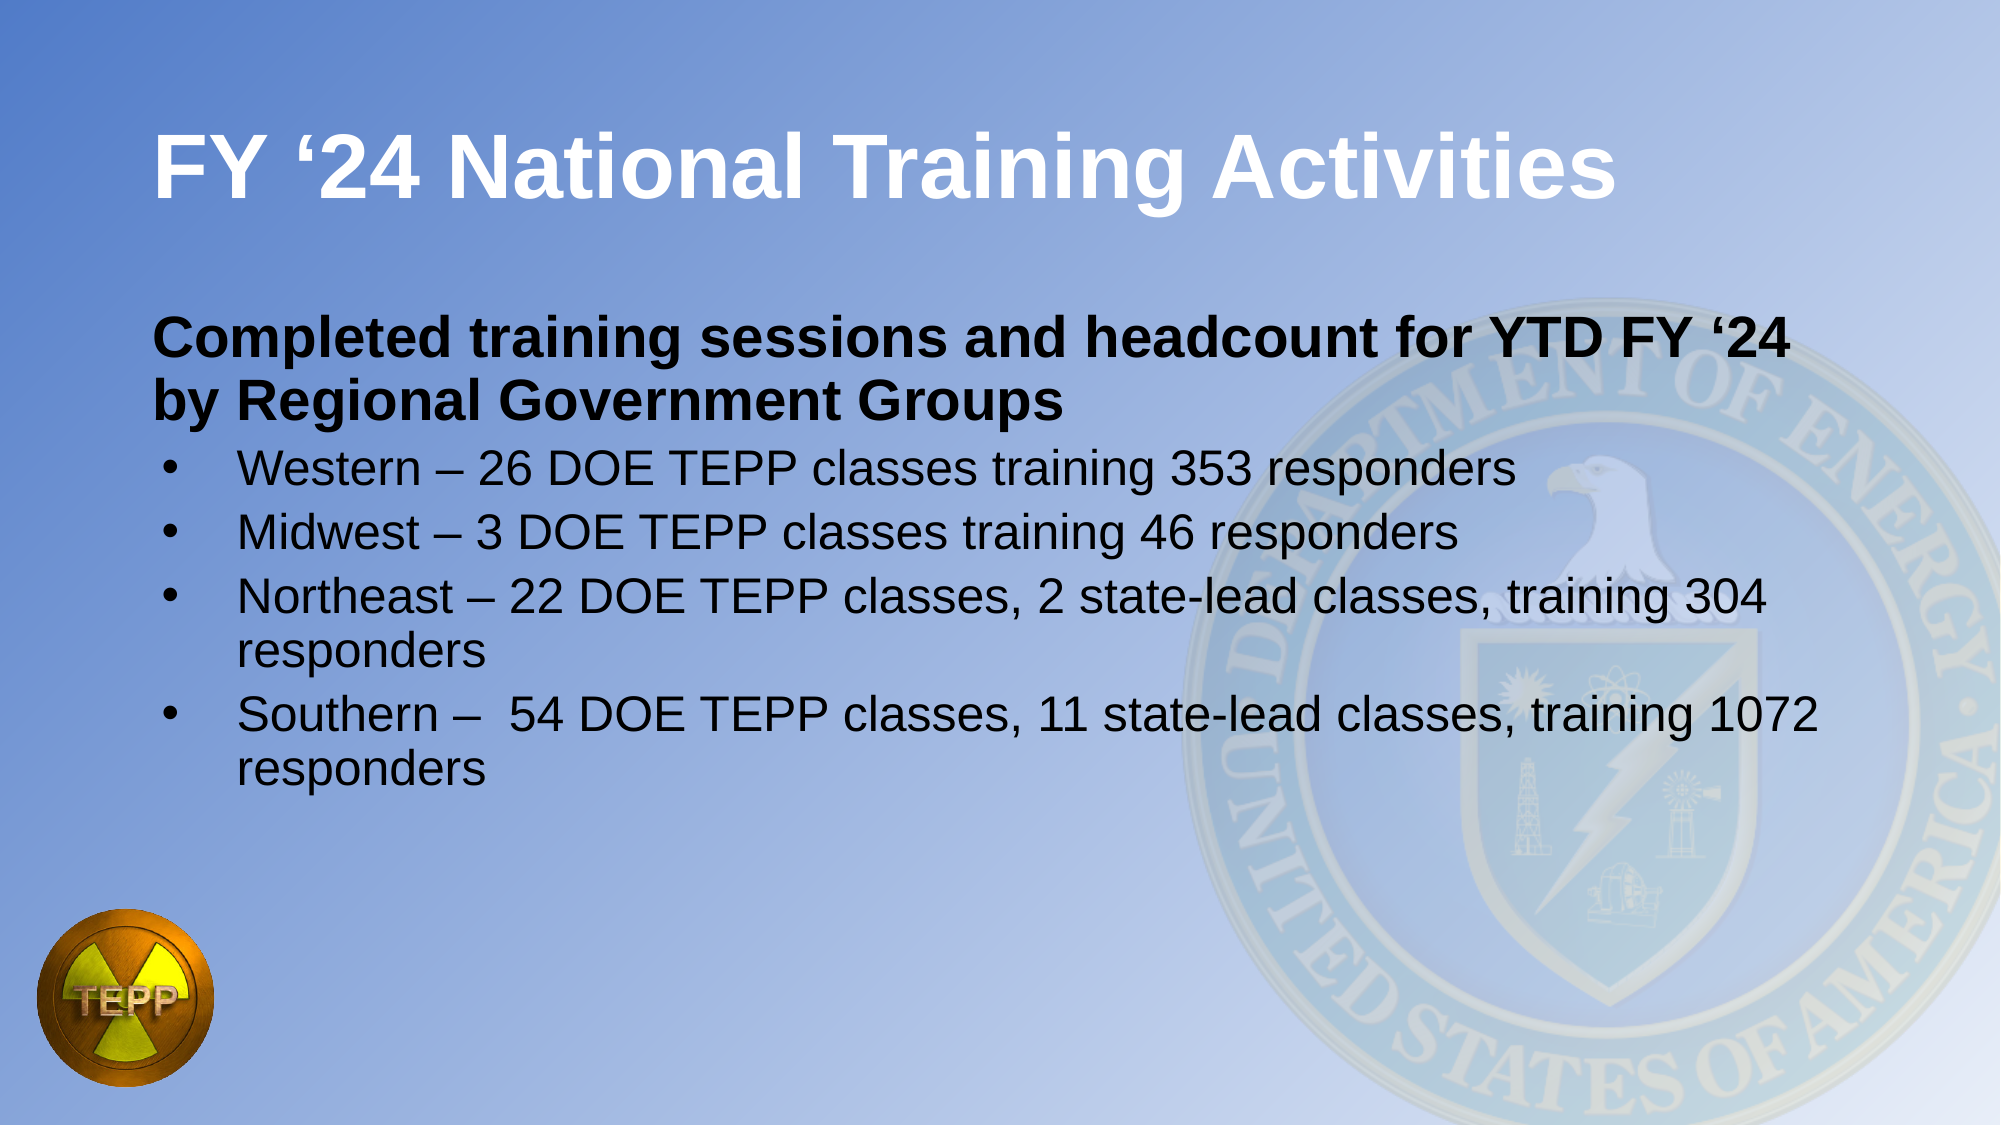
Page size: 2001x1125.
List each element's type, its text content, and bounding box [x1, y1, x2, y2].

title FY ‘24 National Training Activities [137, 59, 1863, 278]
list Completed training sessions and headcount for YTD FY ‘24 by Regional Government Groups Western – 26 DOE TEPP classes training 353 responders Midwest – 3 DOE TEPP classes training 46 responders Northeast – 22 DOE TEPP classes, 2 state-lead classes, training 304 responders Southern – 54 DOE TEPP classes, 11 state-lead classes, training 1072 responders [137, 299, 1863, 1014]
picture [35, 907, 215, 1089]
